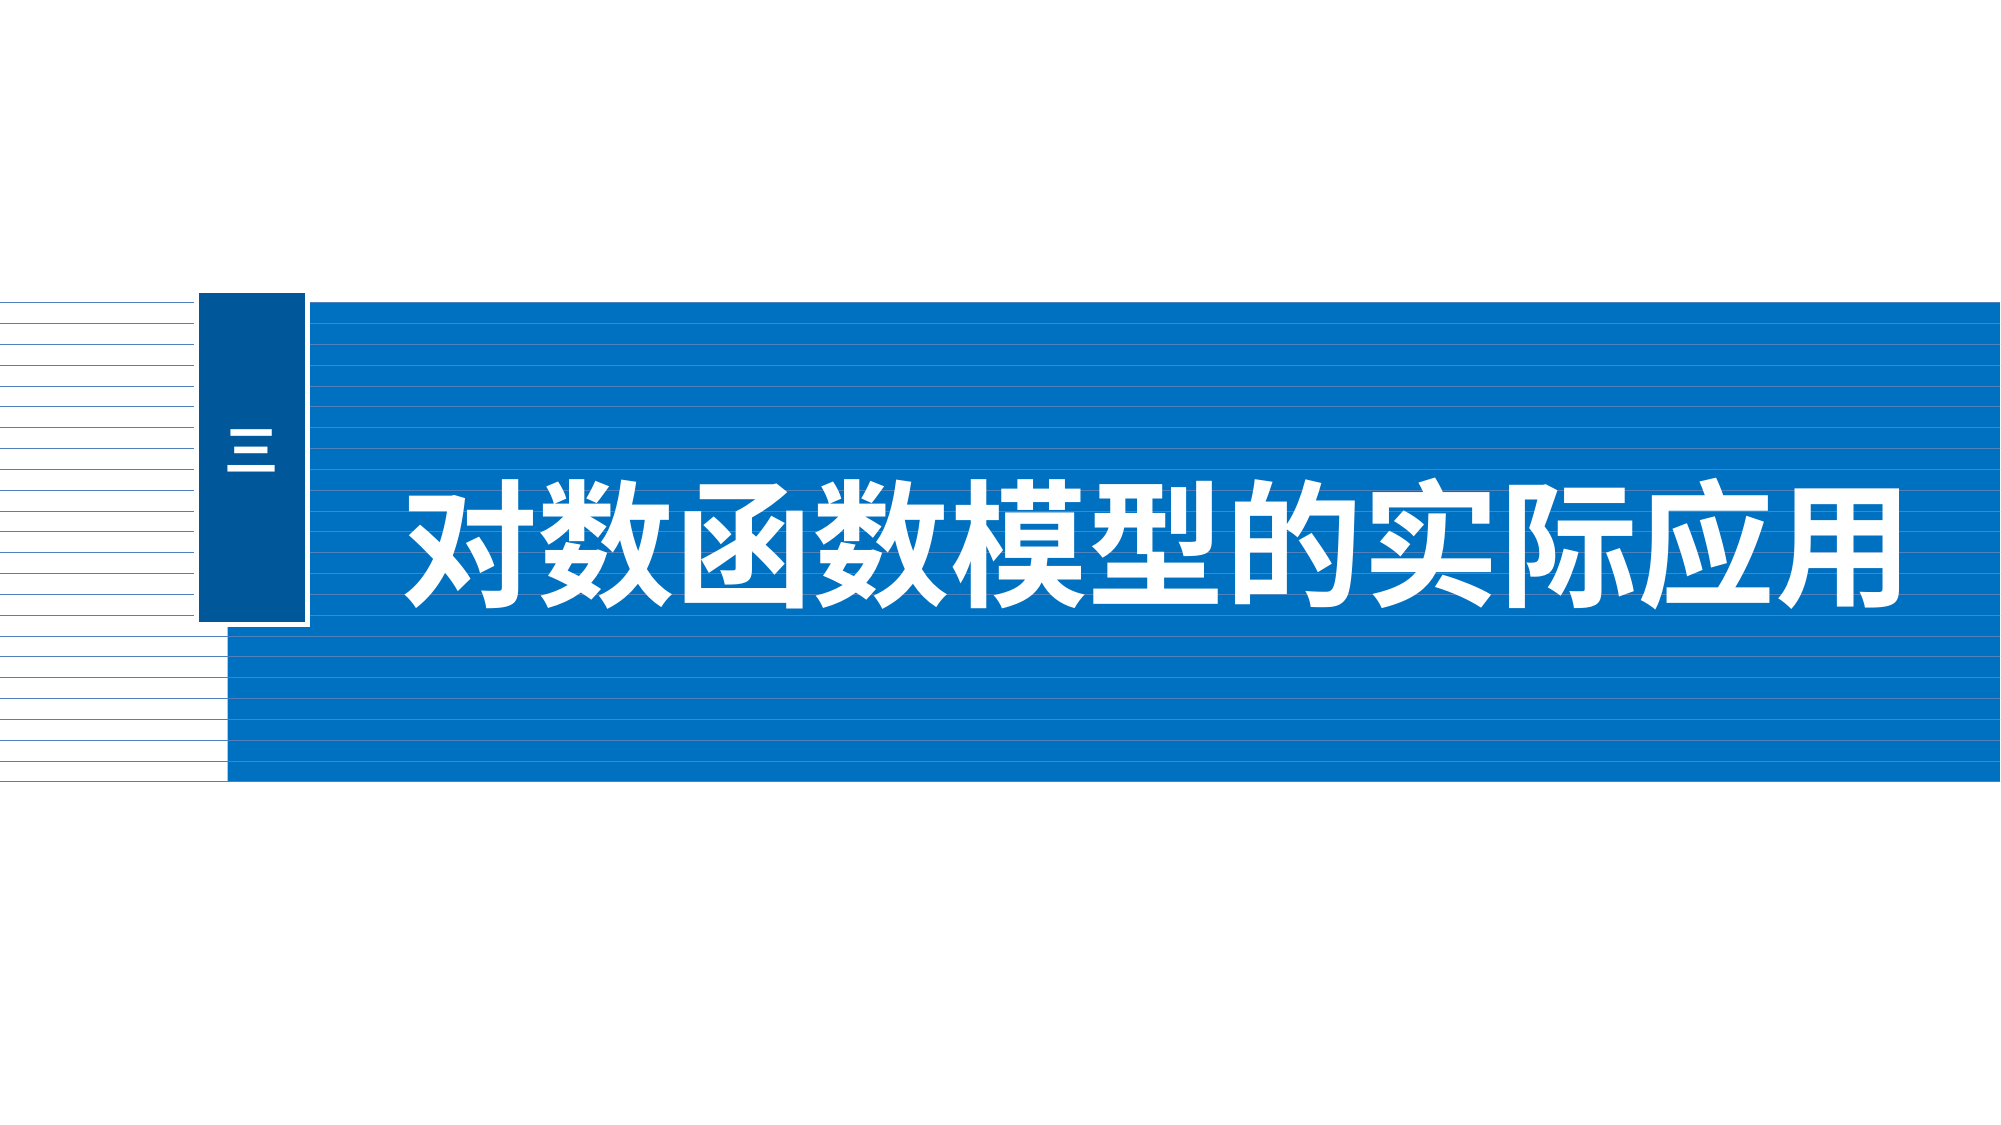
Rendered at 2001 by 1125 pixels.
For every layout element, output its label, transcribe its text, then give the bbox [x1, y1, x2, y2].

text_box 三 [207, 408, 296, 489]
text_box 对数函数模型的实际应用 [385, 451, 1957, 631]
